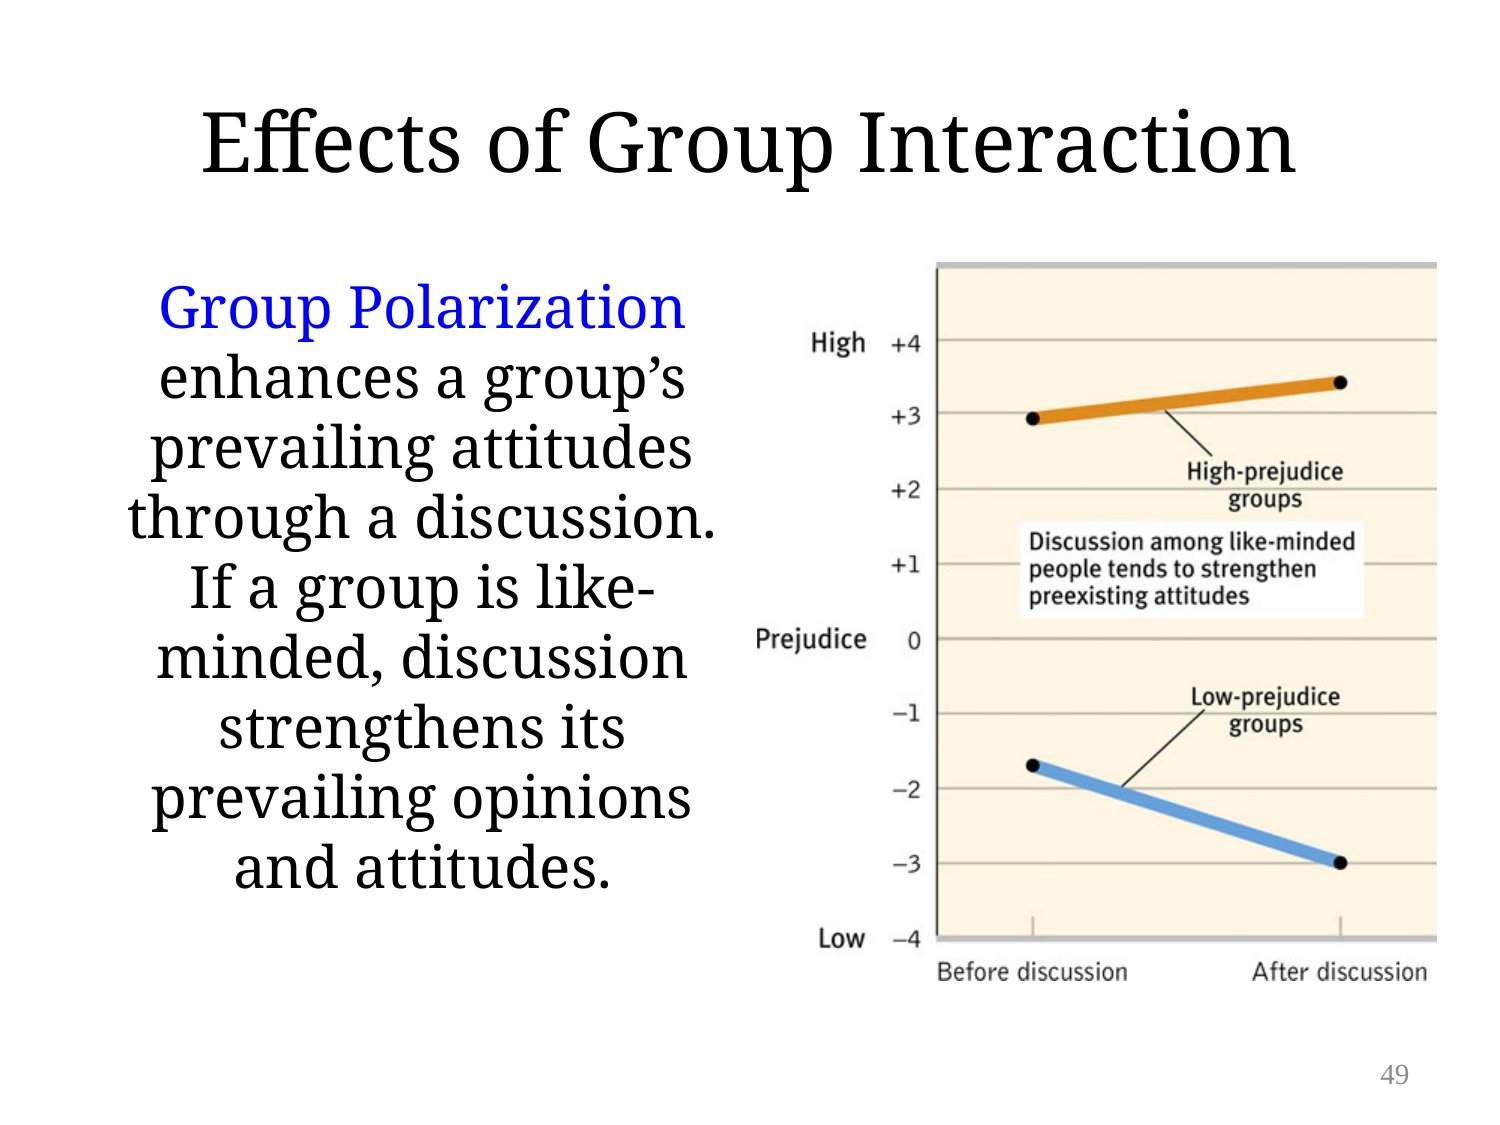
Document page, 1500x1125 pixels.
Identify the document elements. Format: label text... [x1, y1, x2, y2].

title Effects of Group Interaction [112, 45, 1388, 233]
slide_number 49 [1074, 1042, 1425, 1103]
list Group Polarization enhances a group’s prevailing attitudes through a discussion. If a group is like-minded, discussion strengthens its prevailing opinions and attitudes. [110, 262, 736, 950]
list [757, 262, 1437, 981]
